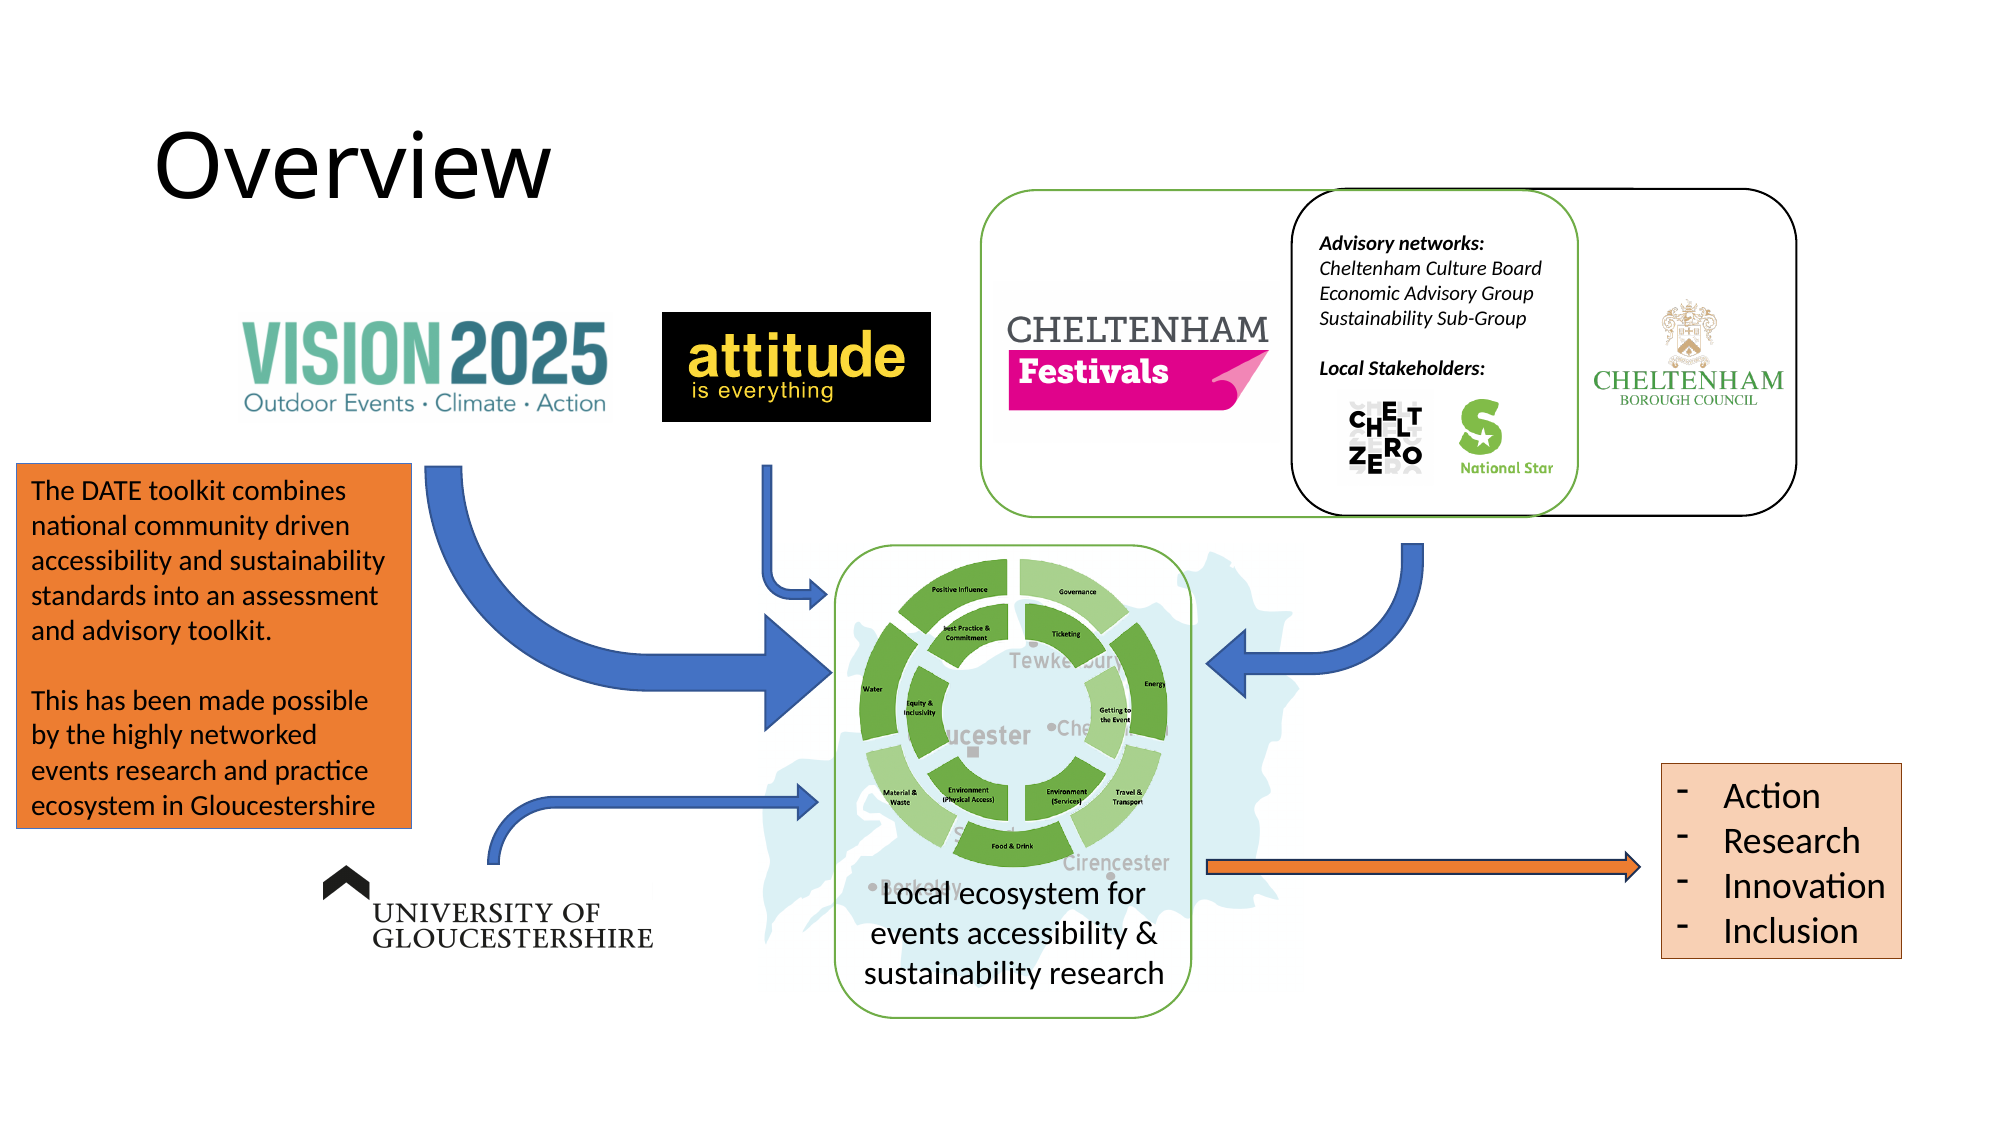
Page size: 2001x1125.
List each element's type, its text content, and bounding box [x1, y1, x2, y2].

text_box Advisory networks: Cheltenham Culture Board Economic Advisory Group Sustainability Sub-Group Local Stakeholders: [1304, 222, 1571, 387]
text_box Action Research Innovation Inclusion [1661, 763, 1902, 959]
text_box [761, 464, 773, 543]
picture [1337, 389, 1434, 486]
text_box [1304, 543, 1424, 676]
text_box [487, 795, 758, 865]
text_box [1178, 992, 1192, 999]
text_box [979, 189, 1579, 519]
picture [238, 312, 613, 423]
text_box [1304, 850, 1642, 884]
picture [993, 281, 1280, 443]
text_box [843, 992, 1183, 1019]
picture [758, 543, 1304, 992]
text_box The DATE toolkit combines national community driven accessibility and sustainability standards into an assessment and advisory toolkit. This has been made possible by the highly networked events research and practice ecosystem in Gloucestershire [16, 463, 412, 829]
text_box [1539, 278, 1798, 517]
picture [662, 312, 931, 422]
picture [1458, 398, 1555, 474]
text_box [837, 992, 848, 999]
picture [1594, 299, 1784, 405]
text_box [424, 465, 758, 692]
picture [323, 865, 653, 948]
title Overview [137, 59, 1863, 278]
